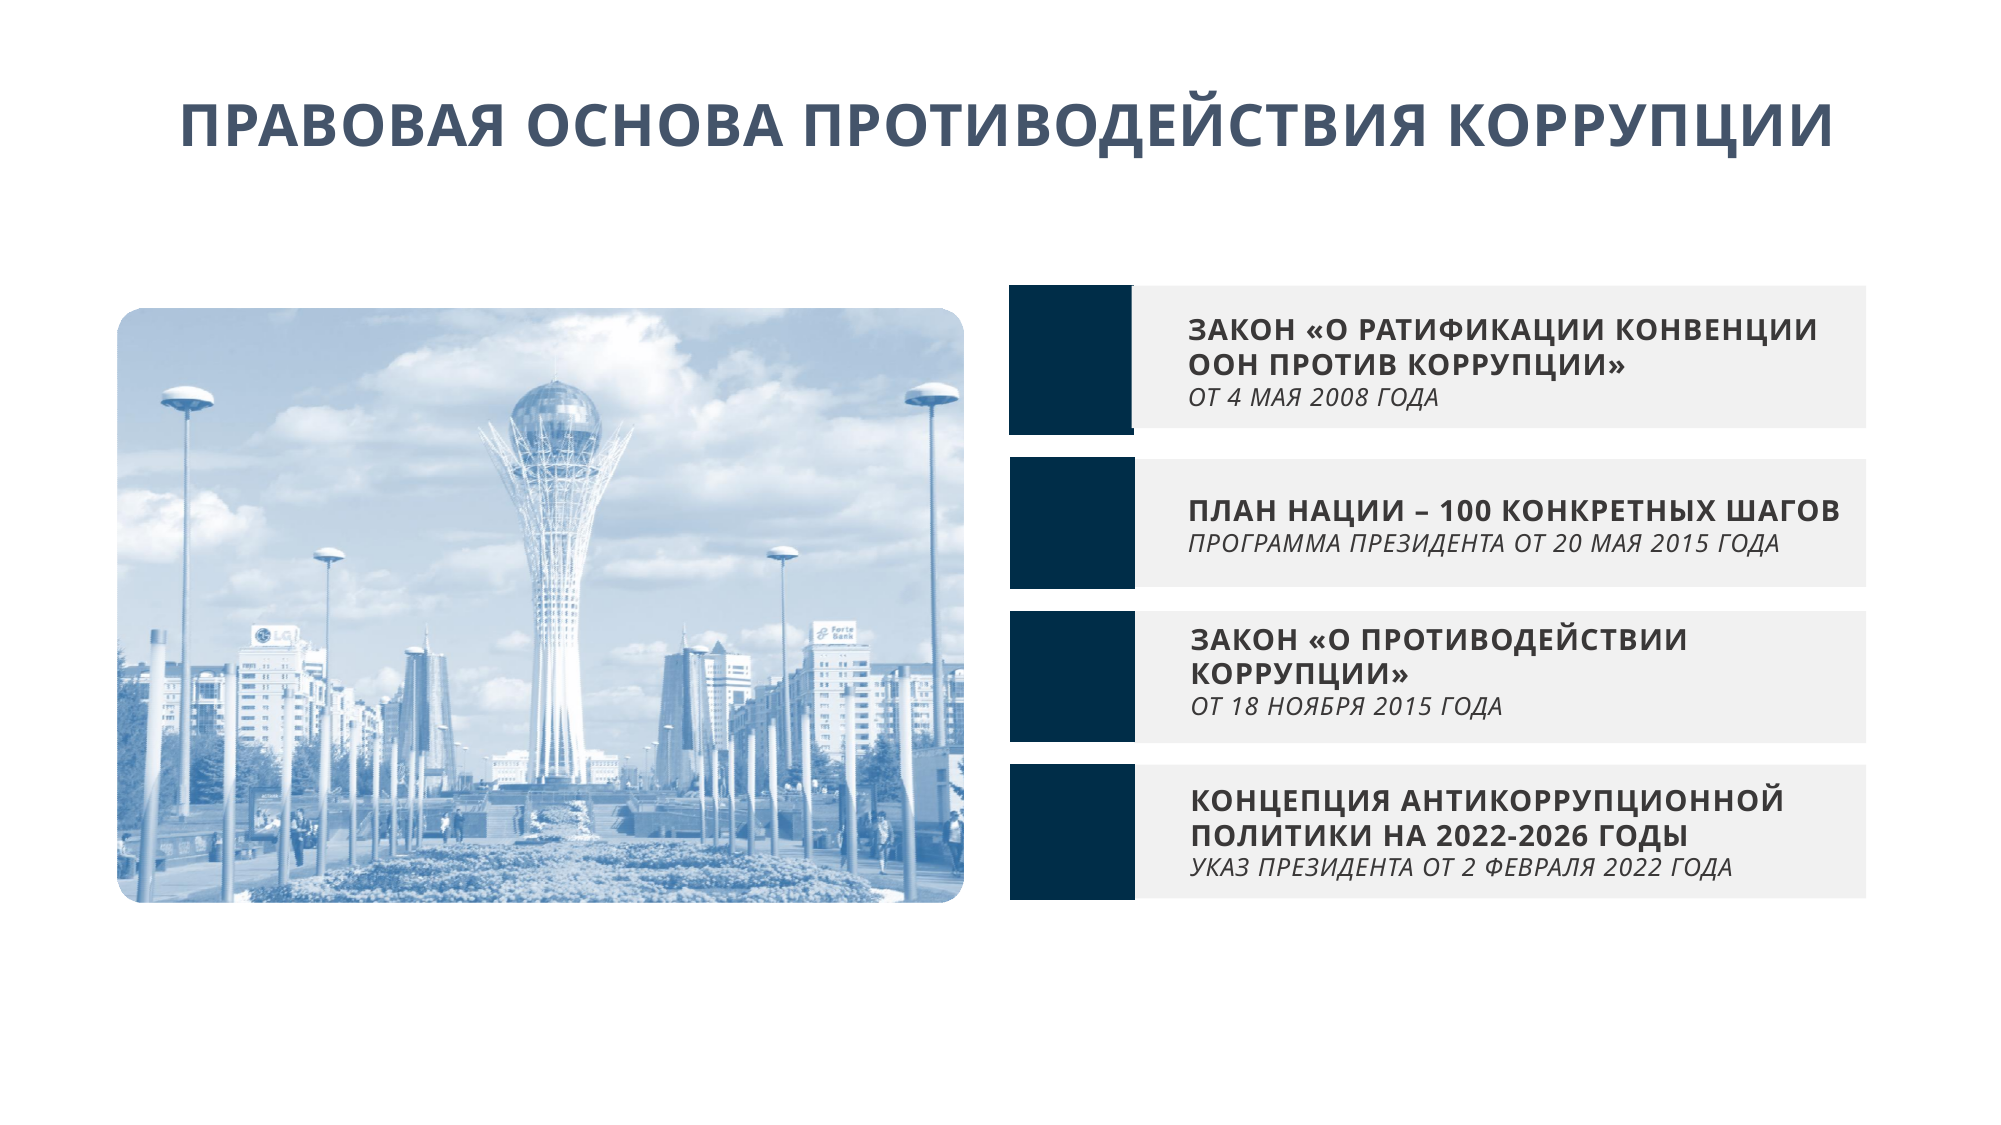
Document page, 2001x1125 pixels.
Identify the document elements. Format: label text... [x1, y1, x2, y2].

text_box ЗАКОН «О РАТИФИКАЦИИ КОНВЕНЦИИ ООН ПРОТИВ КОРРУПЦИИ» ОТ 4 МАЯ 2008 ГОДА [1131, 285, 1867, 429]
text_box ПРАВОВАЯ ОСНОВА ПРОТИВОДЕЙСТВИЯ КОРРУПЦИИ [100, 80, 1916, 166]
text_box ПЛАН НАЦИИ – 100 КОНКРЕТНЫХ ШАГОВ ПРОГРАММА ПРЕЗИДЕНТА ОТ 20 МАЯ 2015 ГОДА [1135, 459, 1867, 587]
text_box [1010, 457, 1135, 589]
text_box [117, 308, 964, 903]
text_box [1010, 611, 1867, 745]
text_box [1009, 285, 1134, 435]
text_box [1010, 764, 1867, 900]
